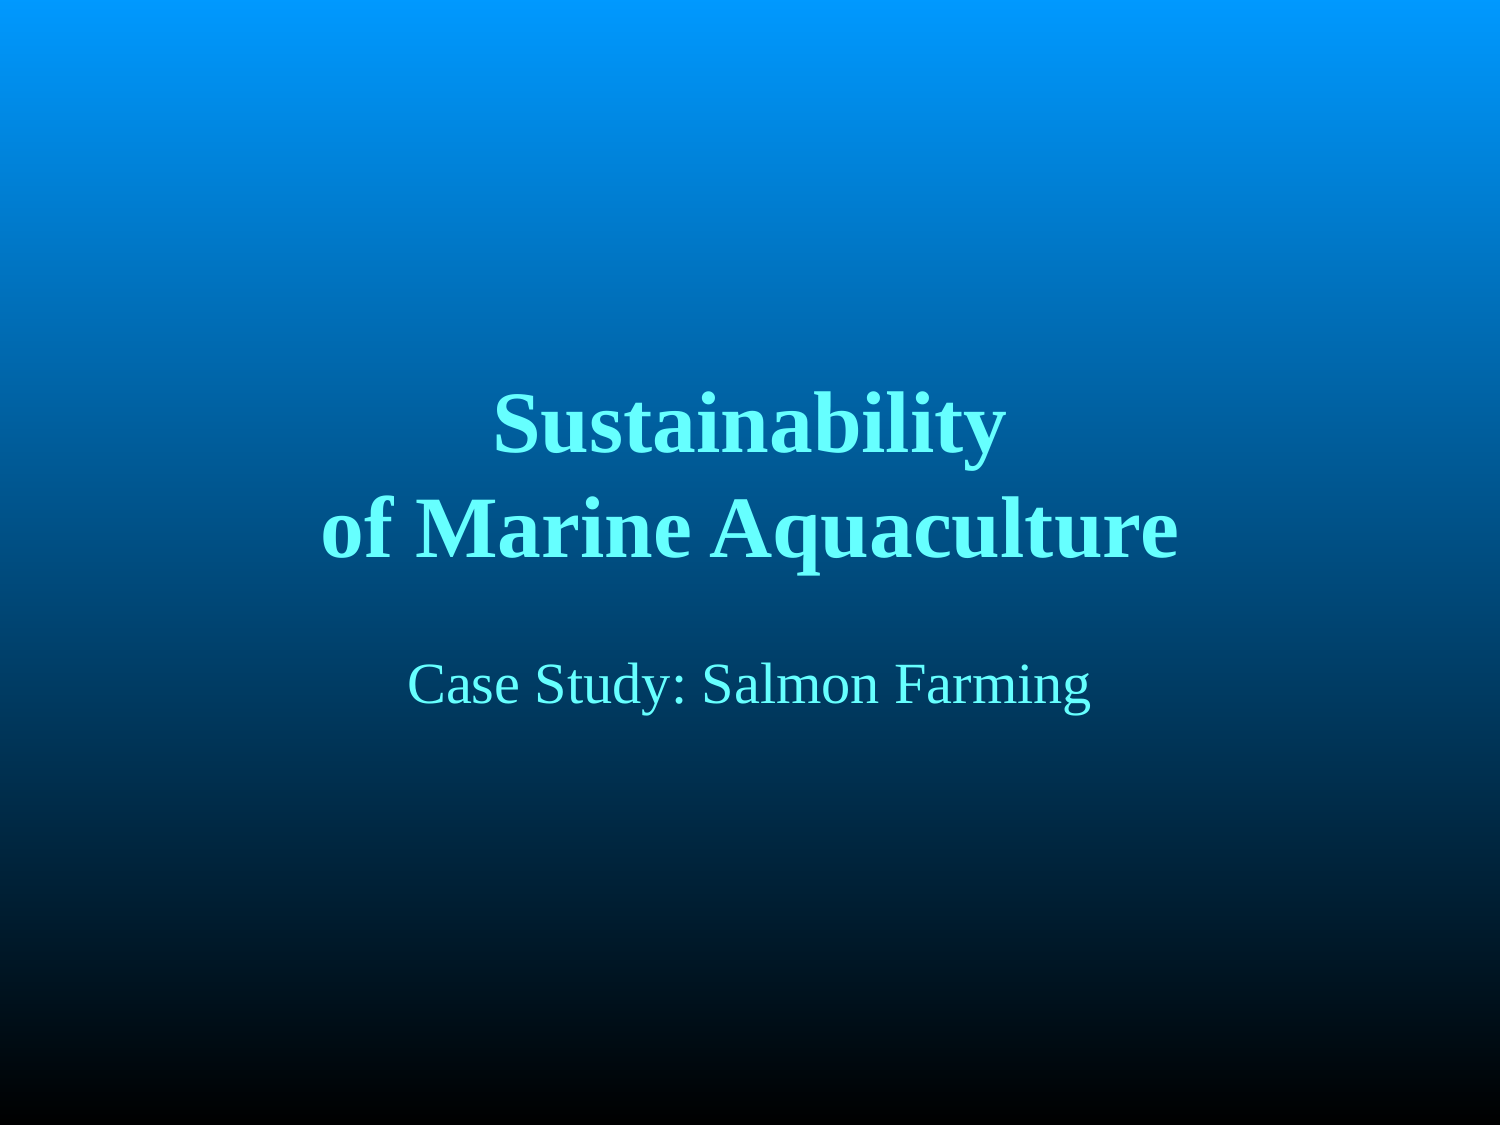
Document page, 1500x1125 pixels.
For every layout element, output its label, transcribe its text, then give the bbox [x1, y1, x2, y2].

subtitle Case Study: Salmon Farming [224, 637, 1276, 926]
title Sustainability of Marine Aquaculture [112, 349, 1388, 591]
